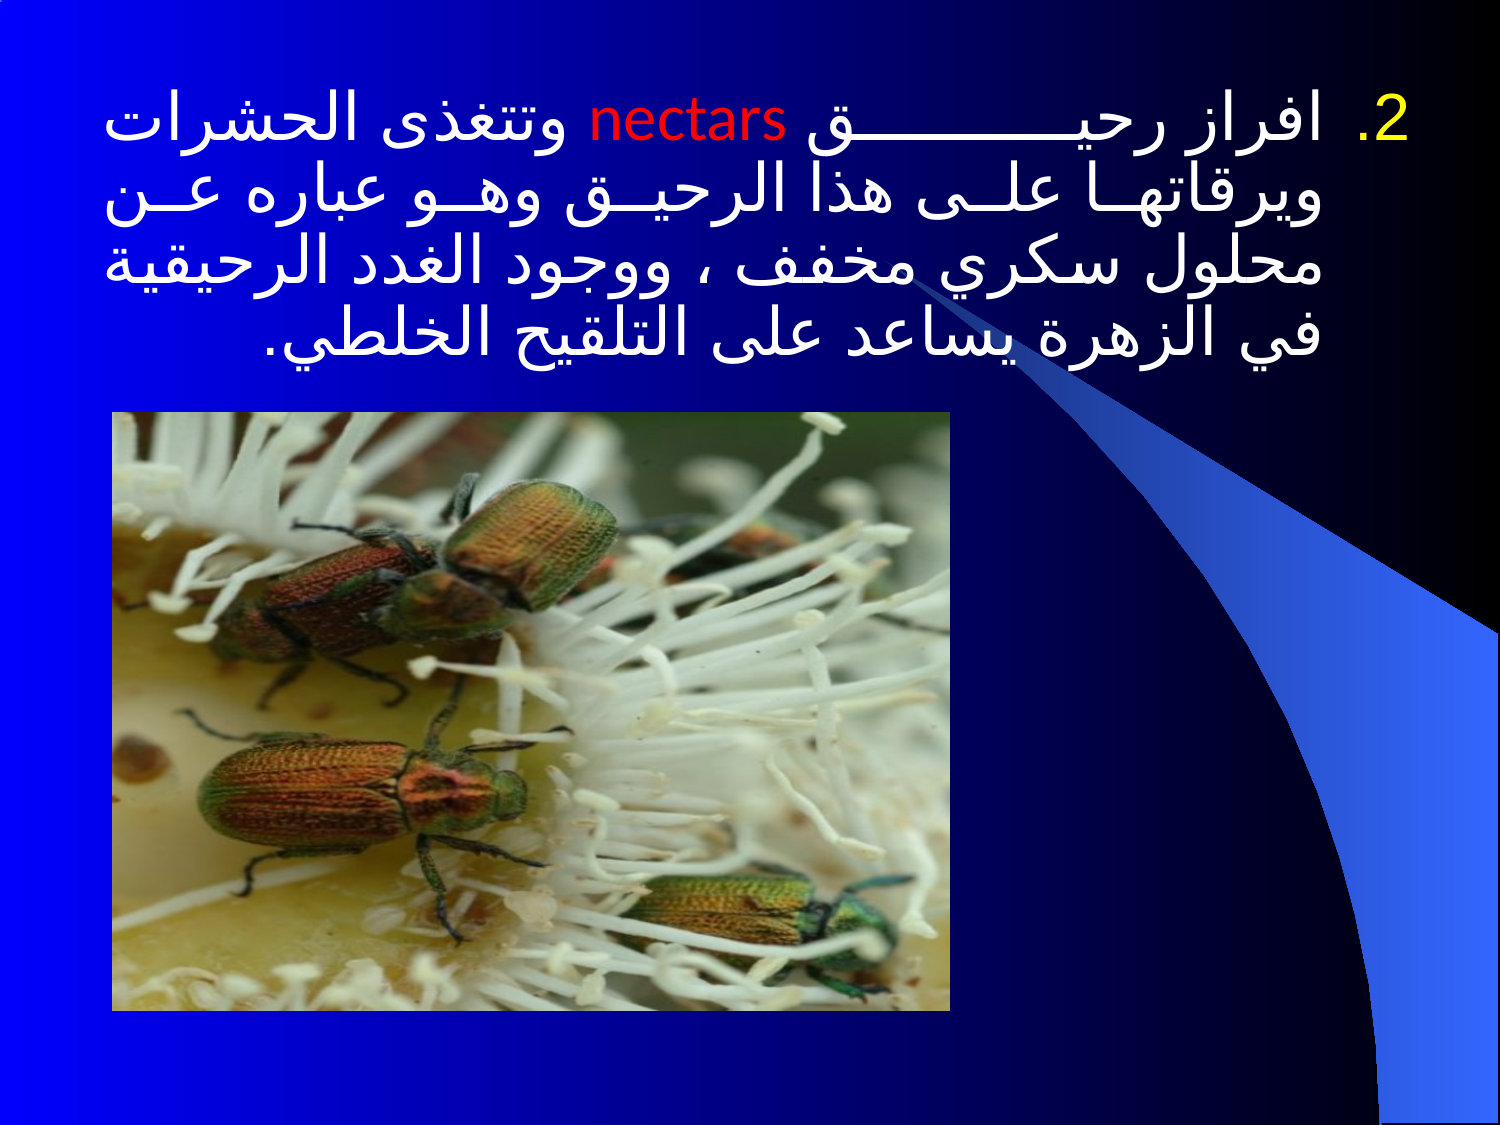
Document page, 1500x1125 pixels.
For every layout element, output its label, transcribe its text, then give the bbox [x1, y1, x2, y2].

picture [112, 412, 951, 1011]
text_box افراز رحيق nectars وتتغذى الحشرات ويرقاتها على هذا الرحيق وهو عباره عن محلول سكري مخفف ، ووجود الغدد الرحيقية في الزهرة يساعد على التلقيح الخلطي. [87, 75, 1425, 1075]
